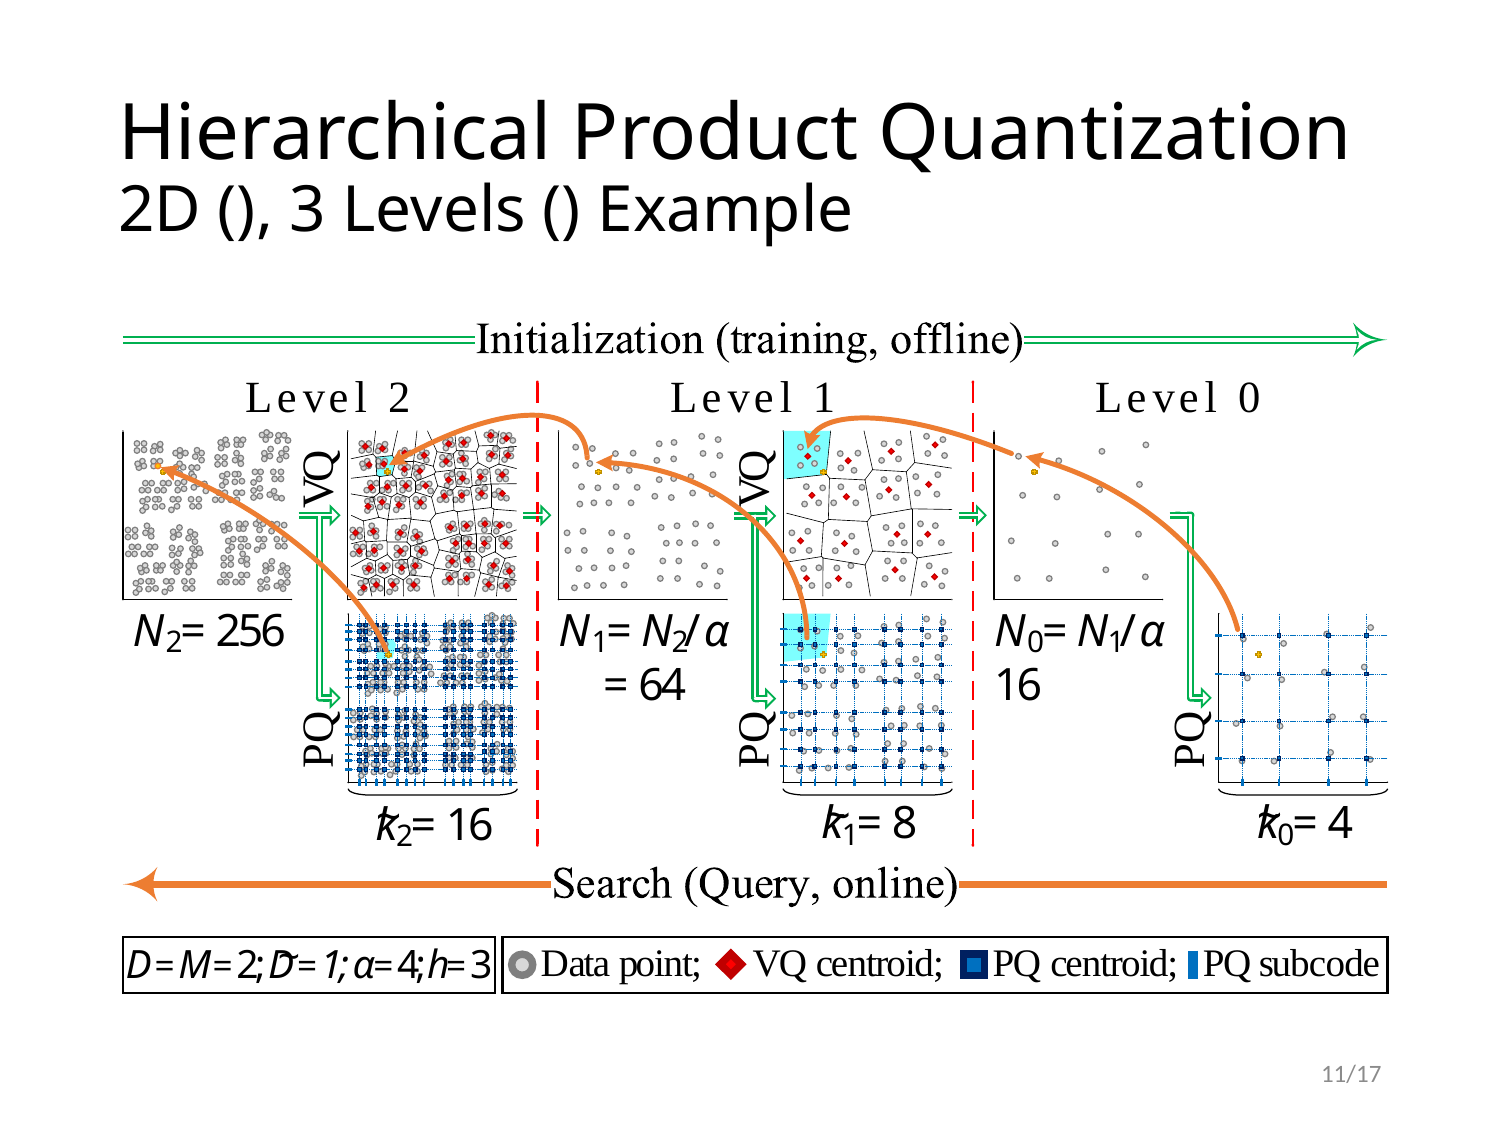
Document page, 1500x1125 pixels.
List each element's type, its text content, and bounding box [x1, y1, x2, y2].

slide_number 11/17 [1059, 1042, 1397, 1103]
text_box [103, 299, 1397, 1014]
